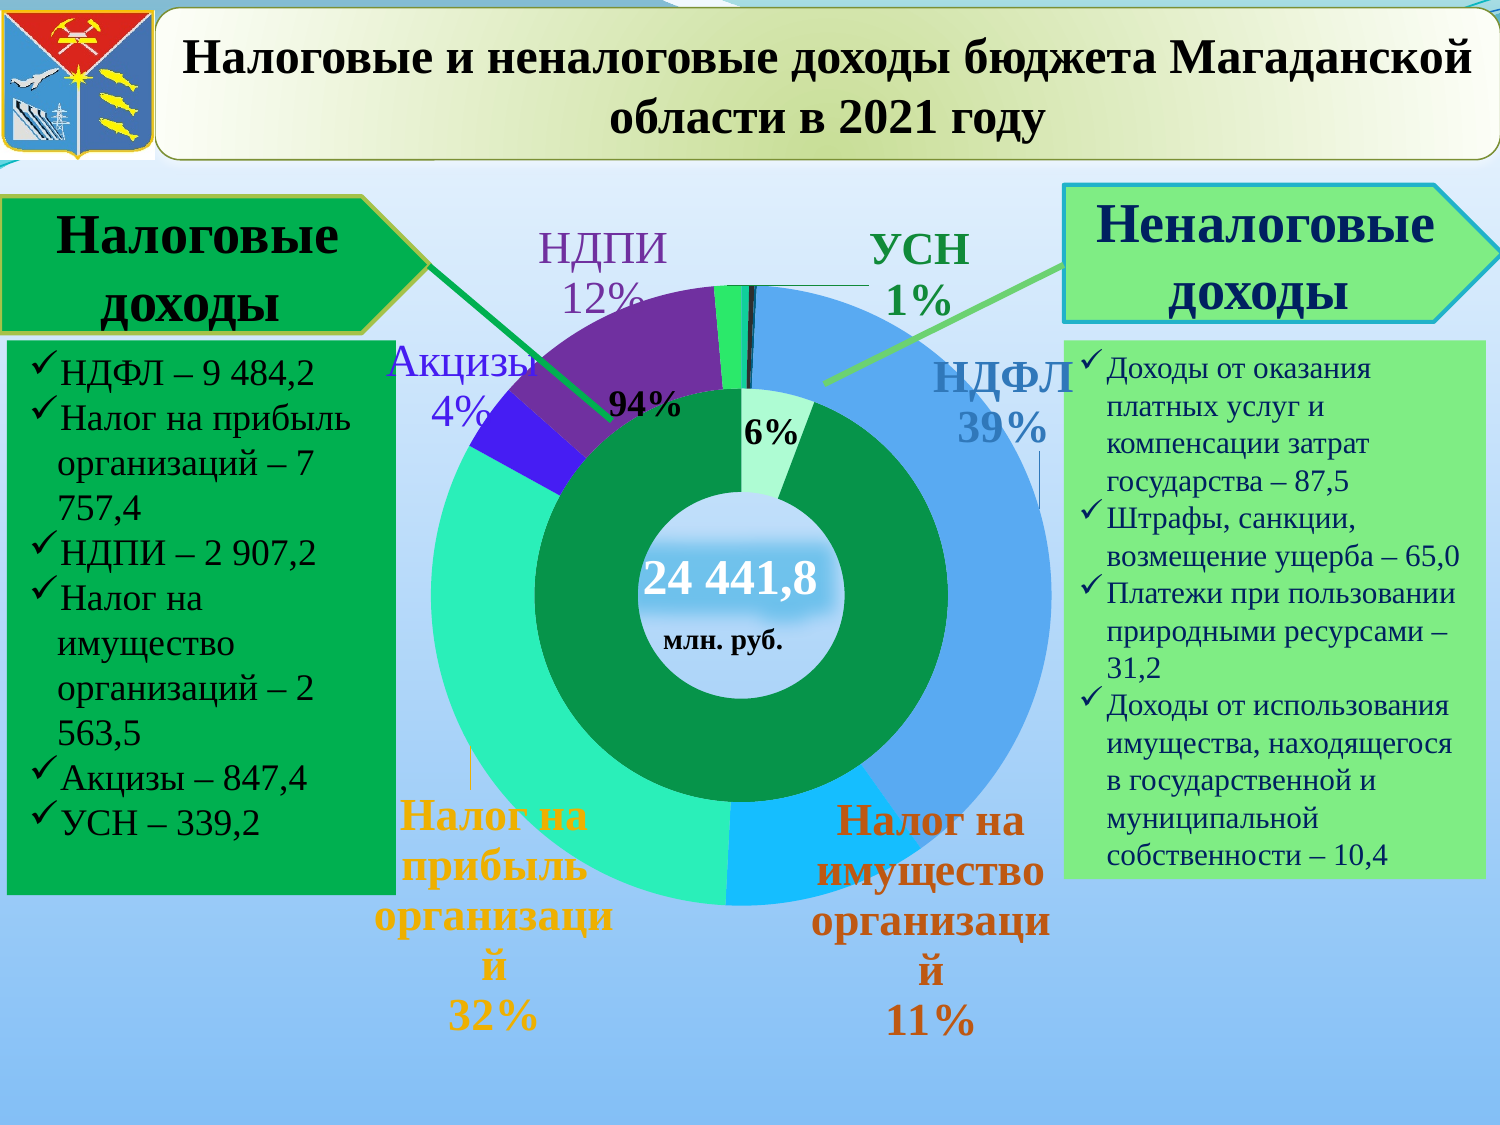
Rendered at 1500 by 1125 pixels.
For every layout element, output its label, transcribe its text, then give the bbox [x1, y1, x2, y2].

picture [0, 9, 155, 160]
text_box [823, 264, 1064, 385]
text_box Налоговые и неналоговые доходы бюджета Магаданской области в 2021 году [159, 6, 1500, 161]
text_box Неналоговые доходы [1414, 182, 1500, 324]
text_box Доходы от оказания платных услуг и компенсации затрат государства – 87,5 Штрафы, санкции, возмещение ущерба – 65,0 Платежи при пользовании природными ресурсами – 31,2 Доходы от использования имущества, находящегося в государственной и муниципальной собственности – 10,4 [1414, 340, 1486, 880]
text_box НДФЛ – 9 484,2 Налог на прибыль организаций – 7 757,4 НДПИ – 2 907,2 Налог на имущество организаций – 2 563,5 Акцизы – 847,4 УСН – 339,2 [6, 340, 146, 896]
chart [153, 161, 1408, 1095]
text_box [428, 265, 613, 421]
text_box Налоговые доходы [0, 194, 146, 336]
